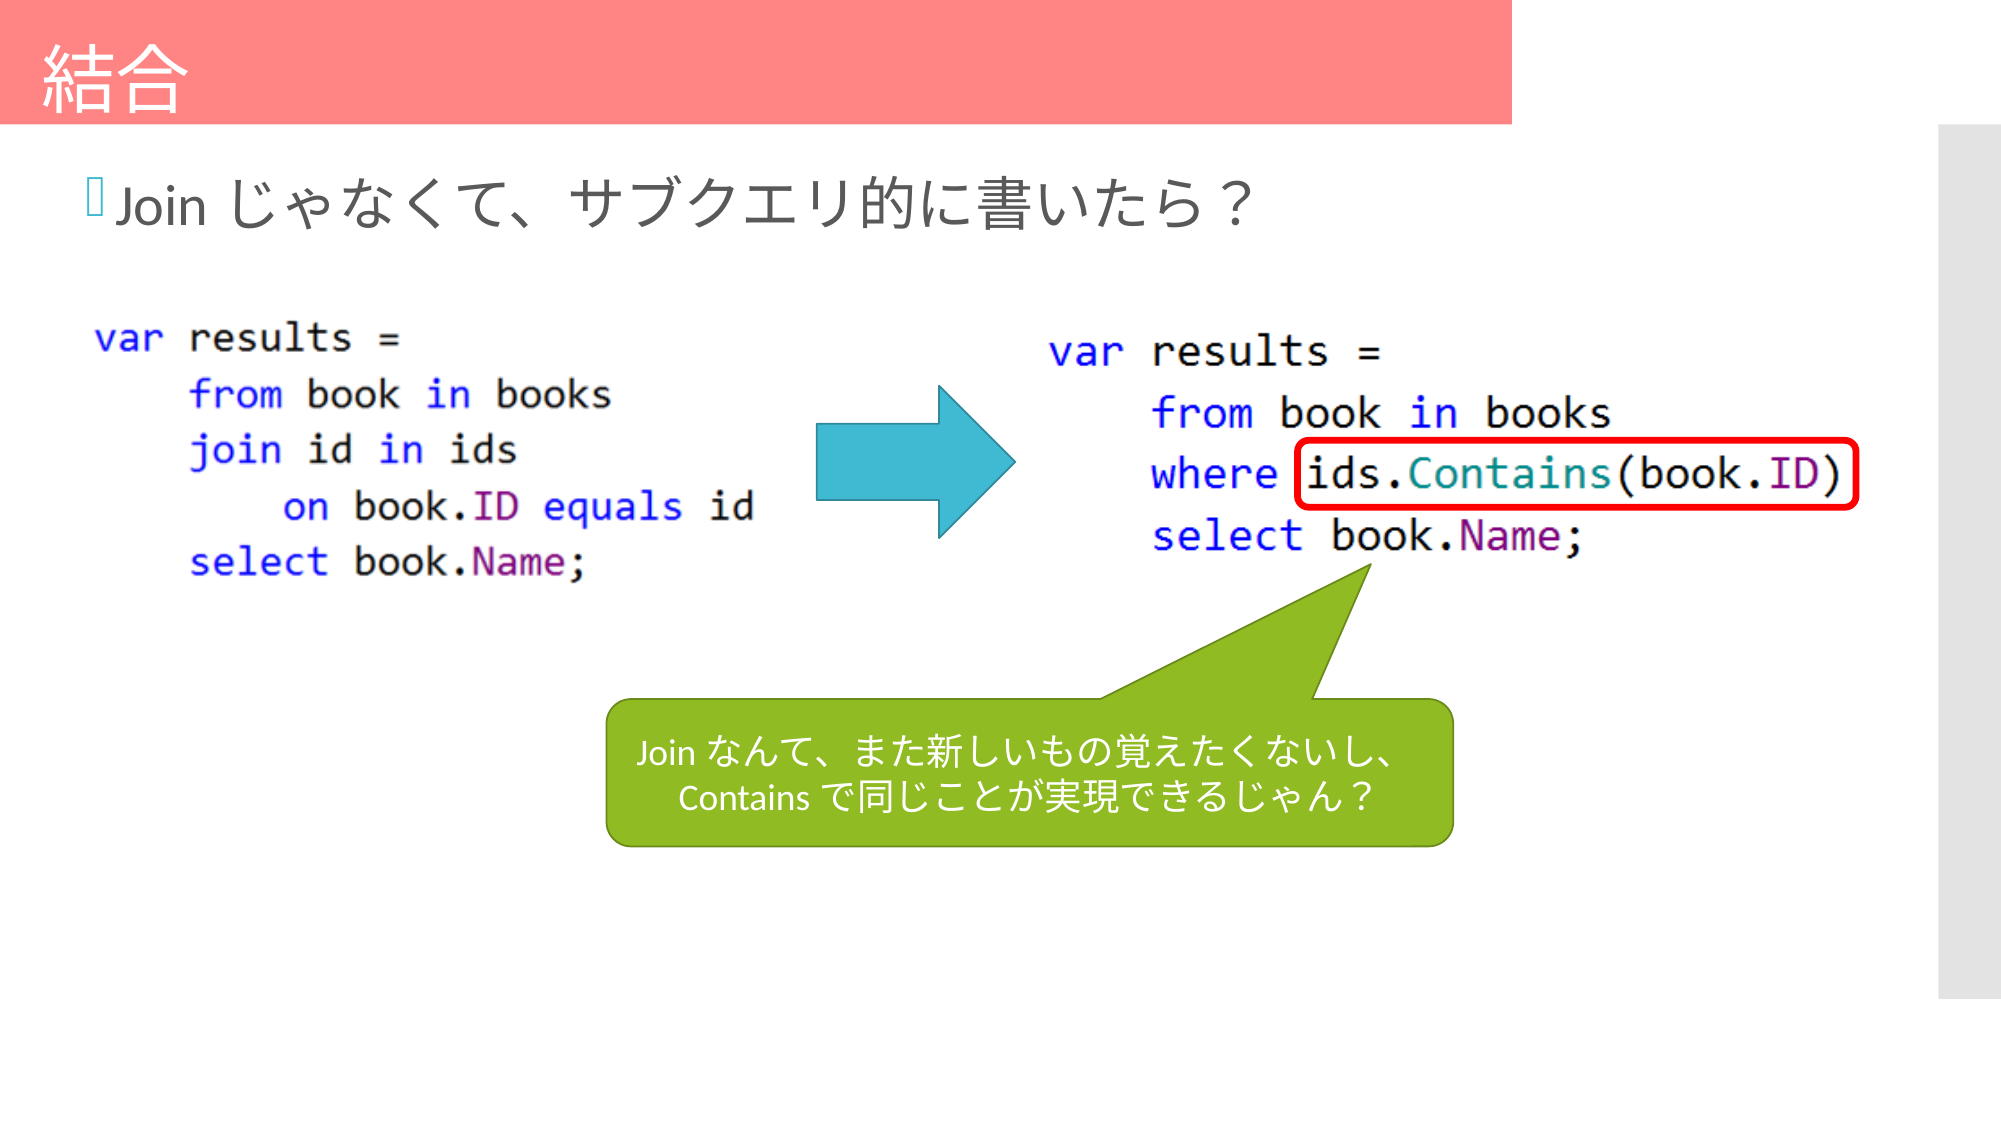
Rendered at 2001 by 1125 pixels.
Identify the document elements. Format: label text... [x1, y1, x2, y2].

text_box Joinなんて、また新しいもの覚えたくないし、Containsで同じことが実現できるじゃん？ [605, 575, 1455, 848]
title 結合 [26, 21, 1898, 146]
list Joinじゃなくて、サブクエリ的に書いたら？ [70, 167, 1898, 279]
picture [86, 316, 780, 595]
picture [1035, 322, 1871, 575]
text_box [815, 384, 1016, 539]
